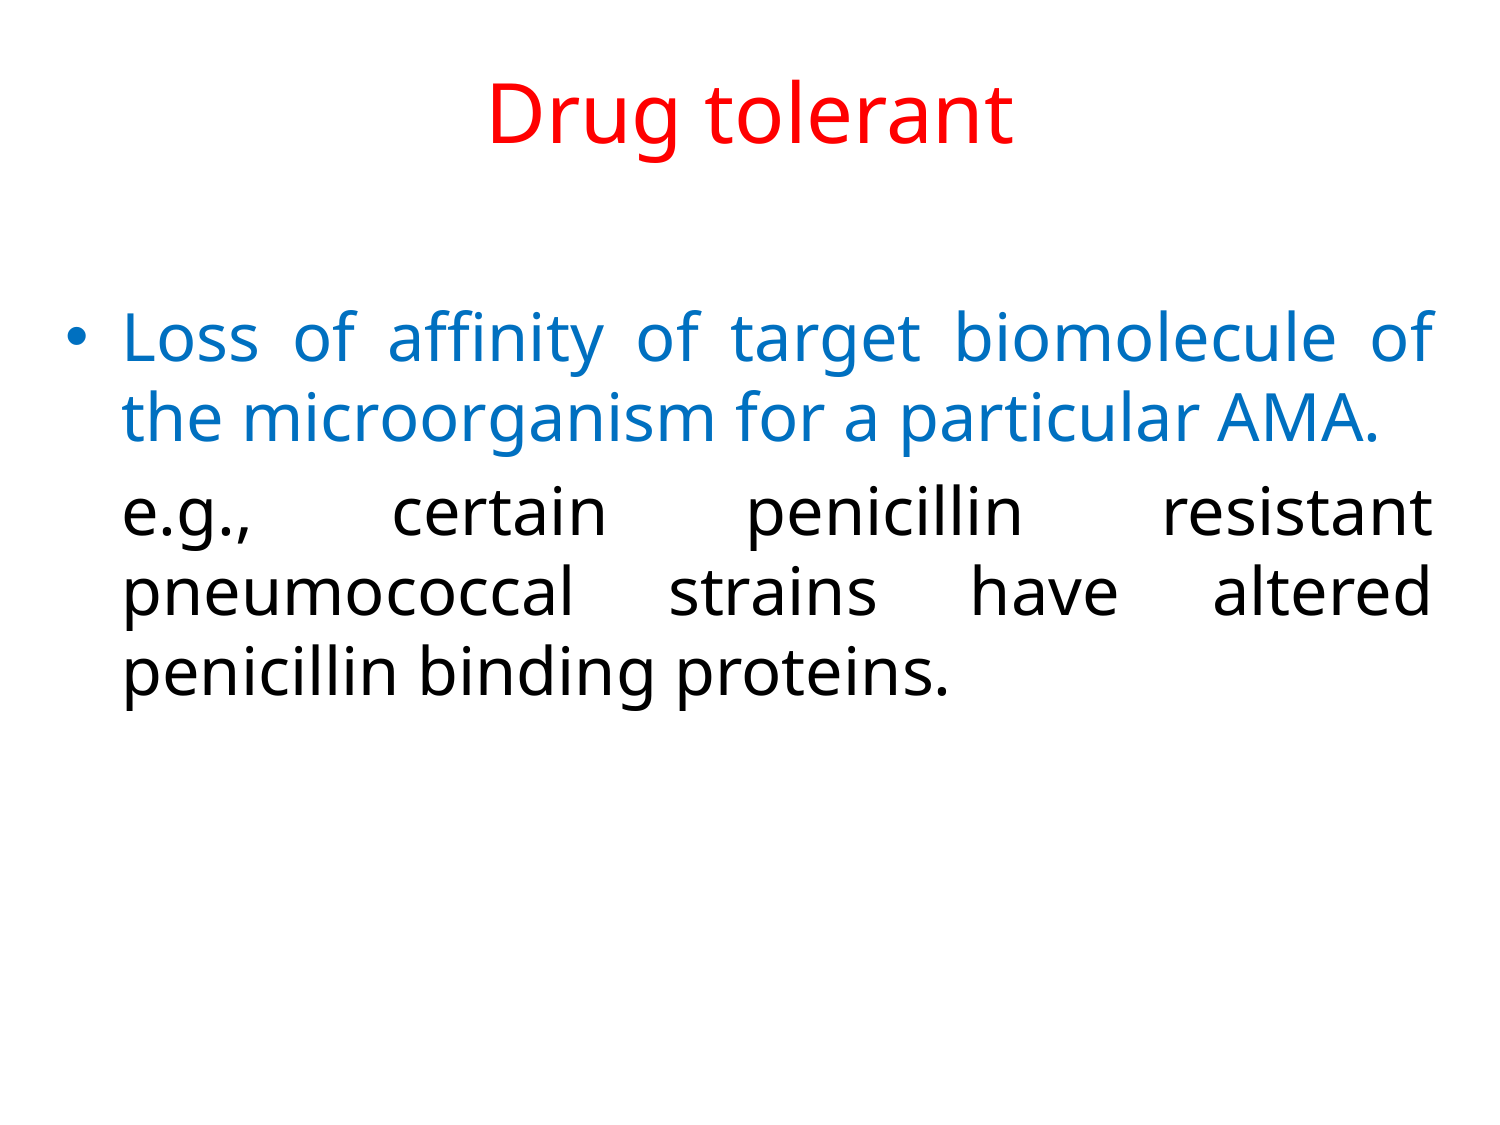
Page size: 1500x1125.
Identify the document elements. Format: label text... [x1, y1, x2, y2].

list Loss of affinity of target biomolecule of the microorganism for a particular AMA. e.g., certain penicillin resistant pneumococcal strains have altered penicillin binding proteins. [50, 287, 1450, 988]
title Drug tolerant [75, 45, 1425, 175]
